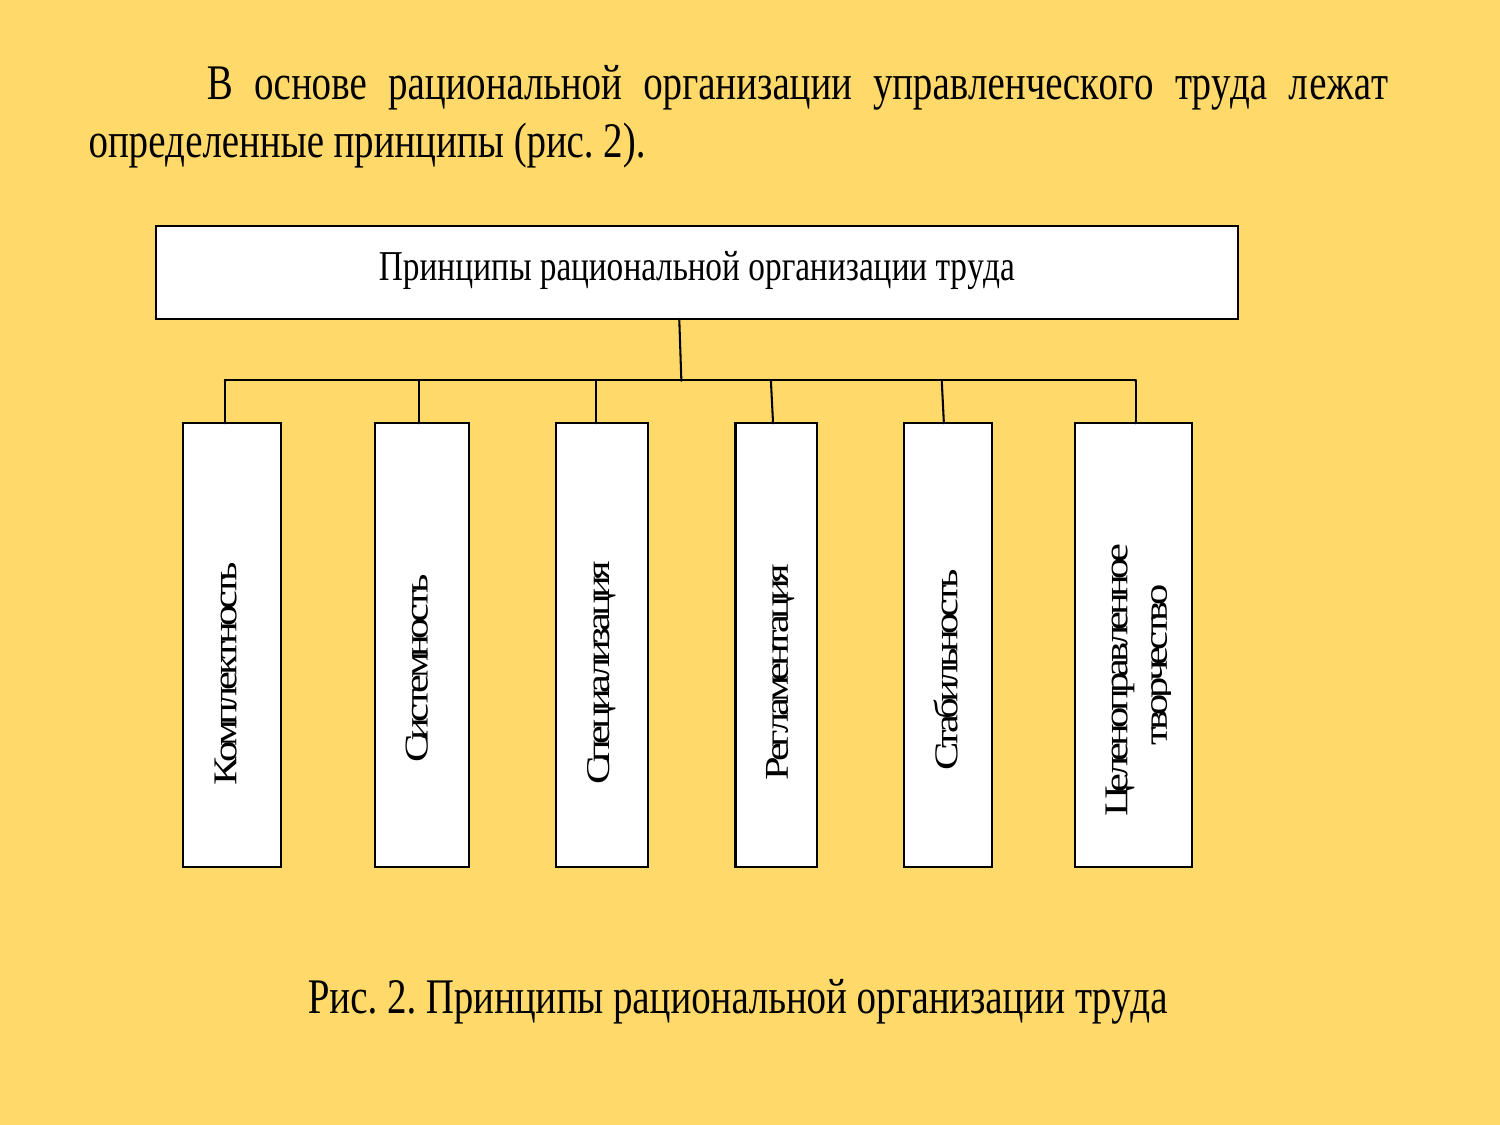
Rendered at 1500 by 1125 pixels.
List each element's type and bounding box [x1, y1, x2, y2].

list [88, 54, 1389, 1083]
